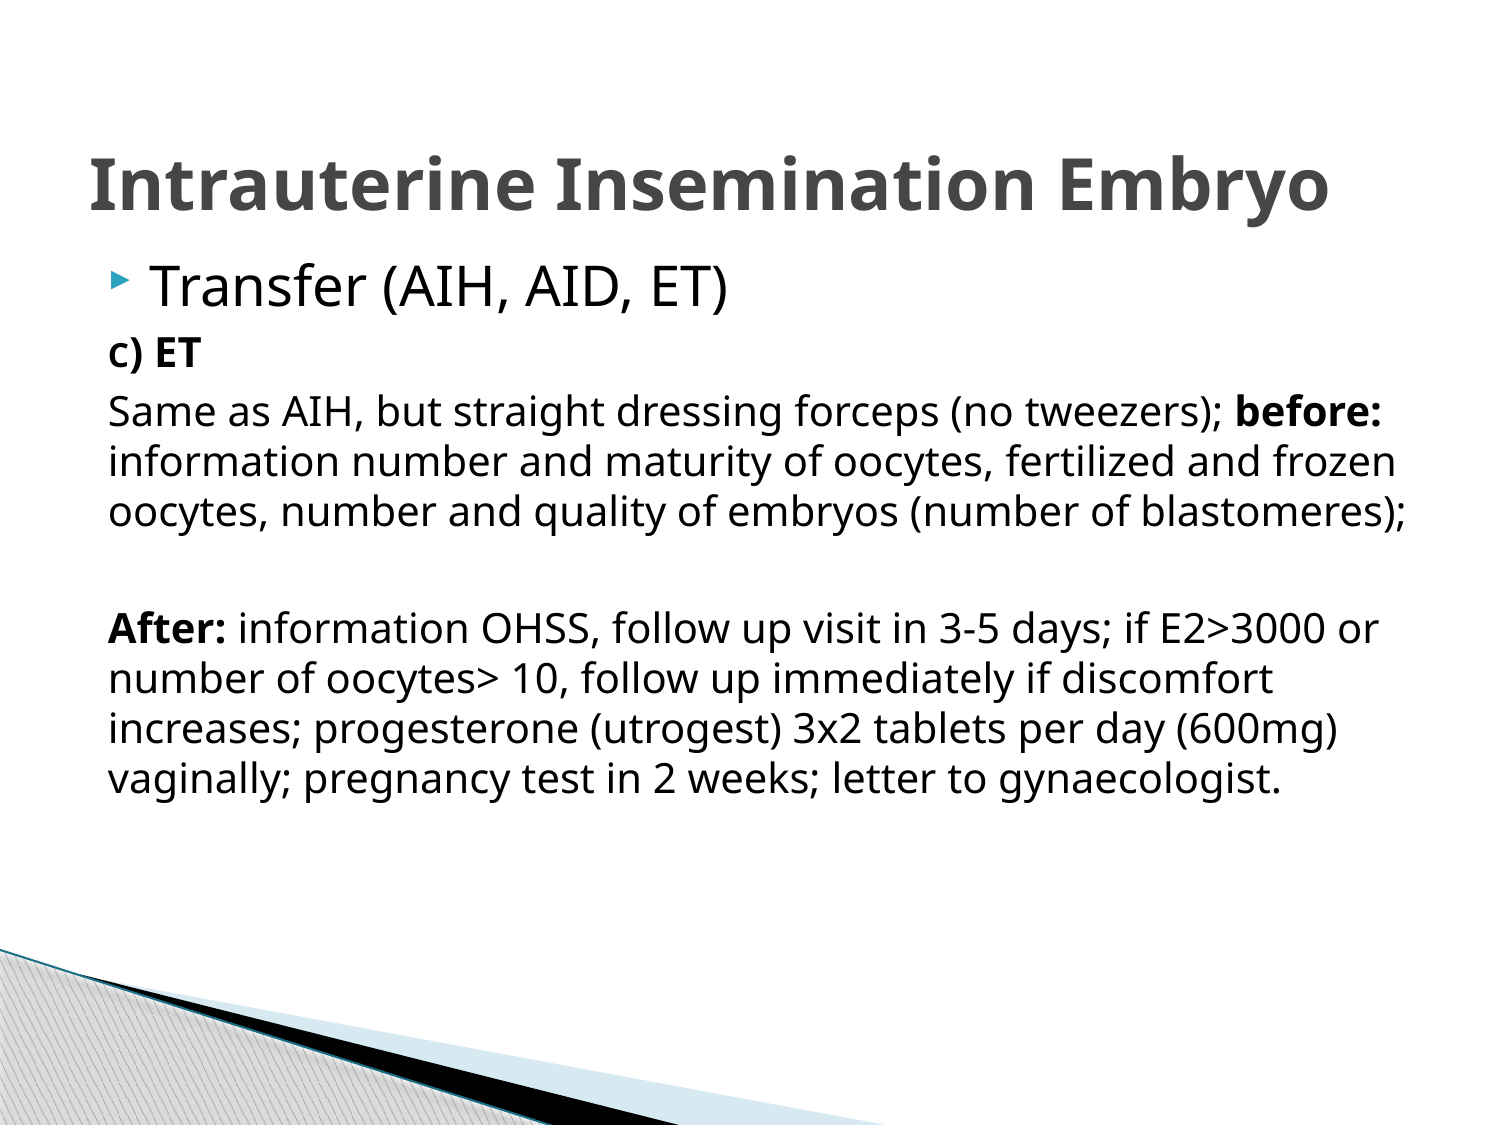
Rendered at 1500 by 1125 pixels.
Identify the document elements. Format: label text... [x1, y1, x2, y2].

list Transfer (AIH, AID, ET) C) ET Same as AIH, but straight dressing forceps (no tweezers); before: information number and maturity of oocytes, fertilized and frozen oocytes, number and quality of embryos (number of blastomeres); After: information OHSS, follow up visit in 3-5 days; if E2>3000 or number of oocytes> 10, follow up immediately if discomfort increases; progesterone (utrogest) 3x2 tablets per day (600mg) vaginally; pregnancy test in 2 weeks; letter to gynaecologist. [75, 242, 1425, 986]
title Intrauterine Insemination Embryo [75, 45, 1425, 233]
